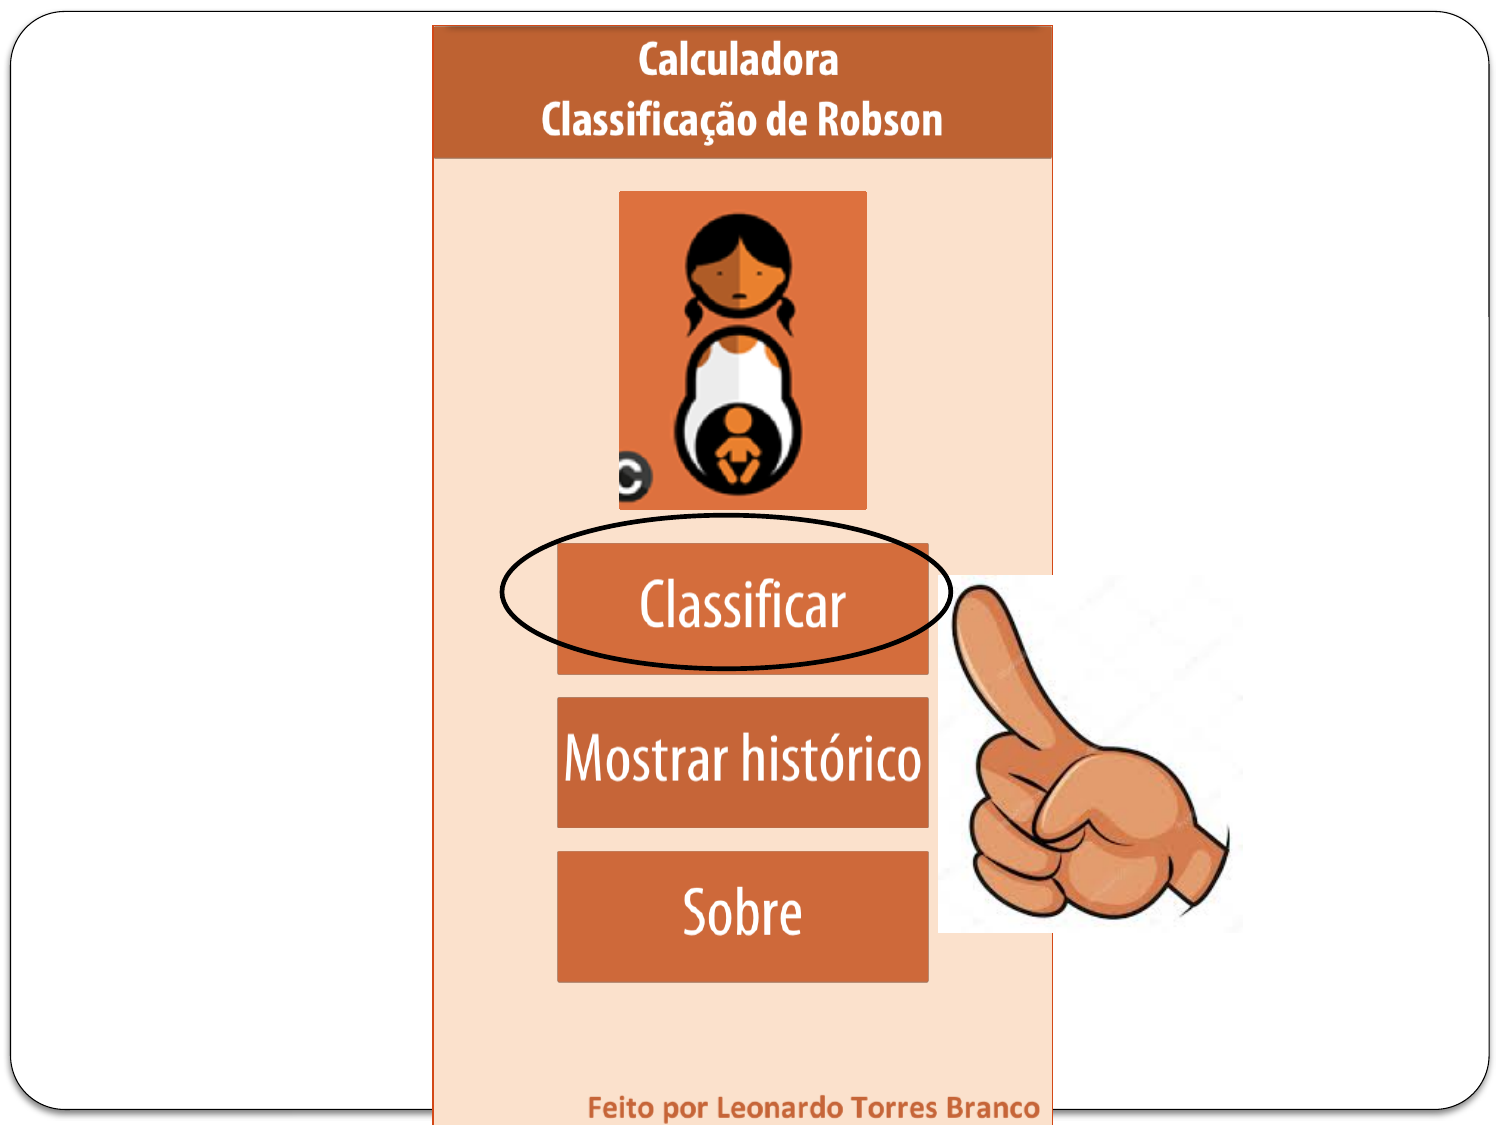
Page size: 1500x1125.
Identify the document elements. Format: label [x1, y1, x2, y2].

text_box [25, 0, 76, 27]
picture [433, 26, 1243, 1125]
